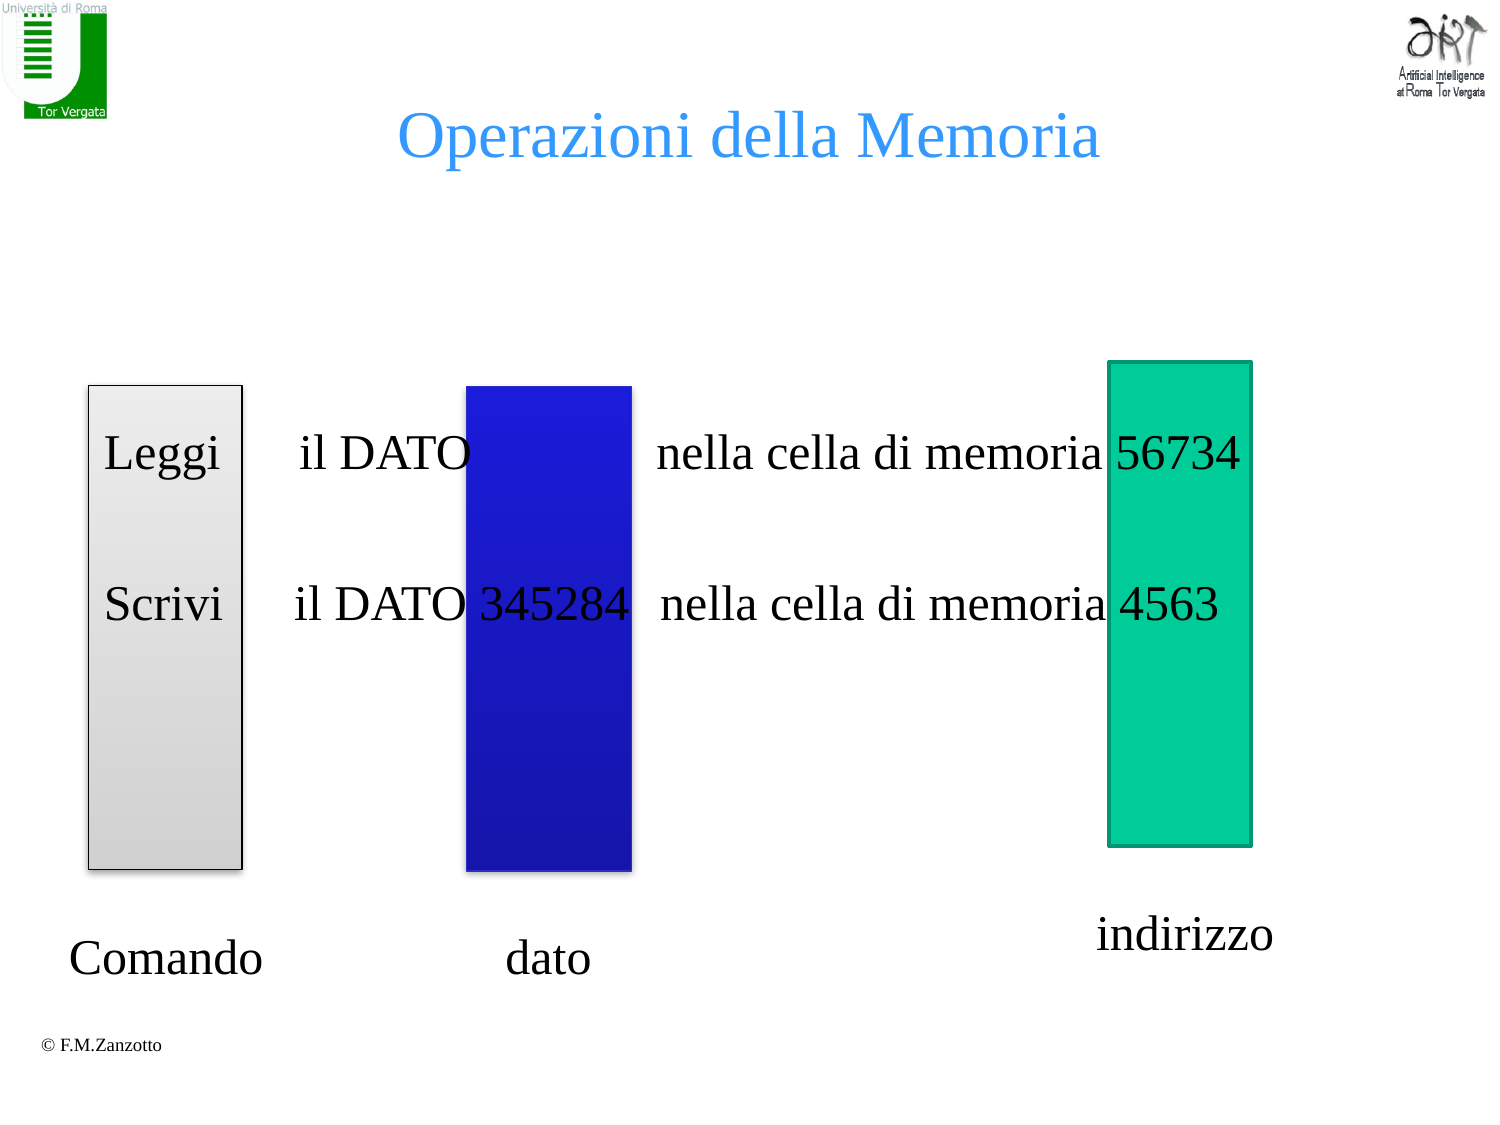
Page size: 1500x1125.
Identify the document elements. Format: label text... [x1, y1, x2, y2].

text_box Comando [54, 916, 279, 992]
text_box [1107, 360, 1253, 412]
text_box [466, 386, 632, 563]
text_box il DATO 345284 [279, 563, 645, 639]
text_box [88, 385, 243, 870]
text_box nella cella di memoria 4563 [645, 563, 1235, 639]
text_box Scrivi [89, 563, 239, 639]
text_box nella cella di memoria 56734 [641, 412, 1256, 488]
title Operazioni della Memoria [112, 74, 1388, 188]
text_box Leggi [89, 412, 249, 488]
picture [1, 1, 107, 119]
text_box [1107, 488, 1253, 848]
text_box [466, 639, 632, 872]
text_box il DATO [284, 412, 500, 488]
picture [1387, 8, 1495, 101]
text_box dato [490, 916, 607, 992]
text_box indirizzo [1081, 893, 1290, 968]
